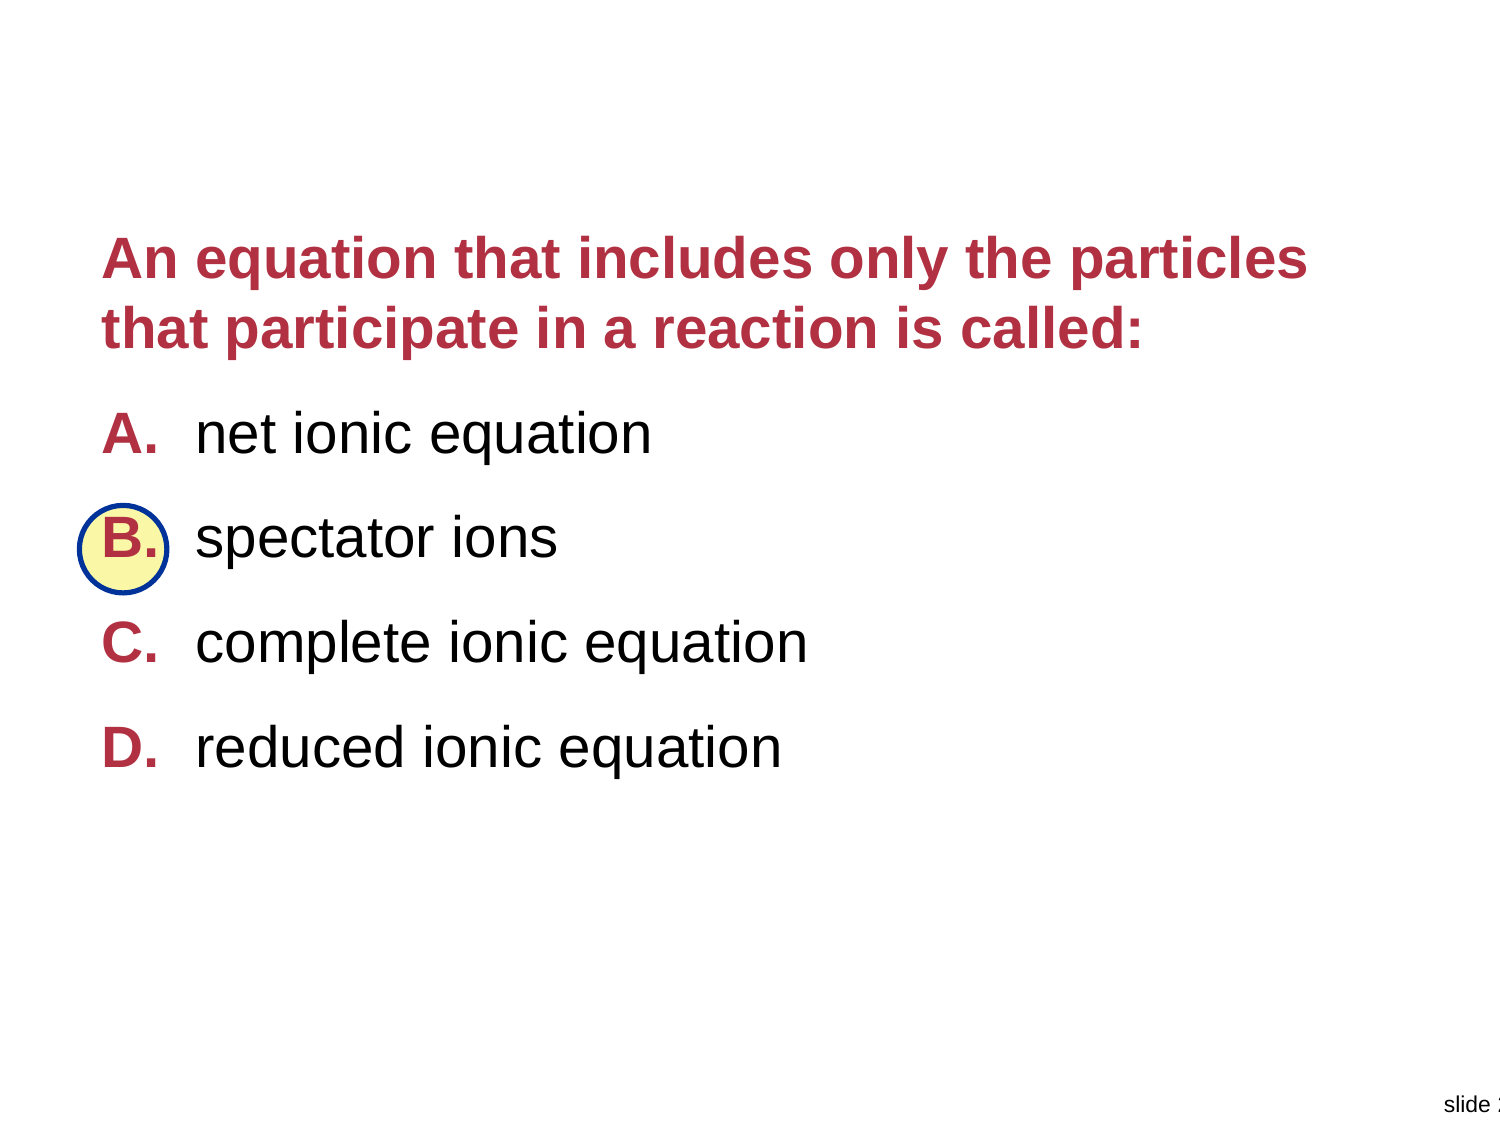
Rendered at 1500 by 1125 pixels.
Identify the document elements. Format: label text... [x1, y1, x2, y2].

text_box An equation that includes only the particles that participate in a reaction is called: A. net ionic equation B. spectator ions C. complete ionic equation D. reduced ionic equation [86, 212, 1400, 787]
text_box [79, 526, 86, 573]
